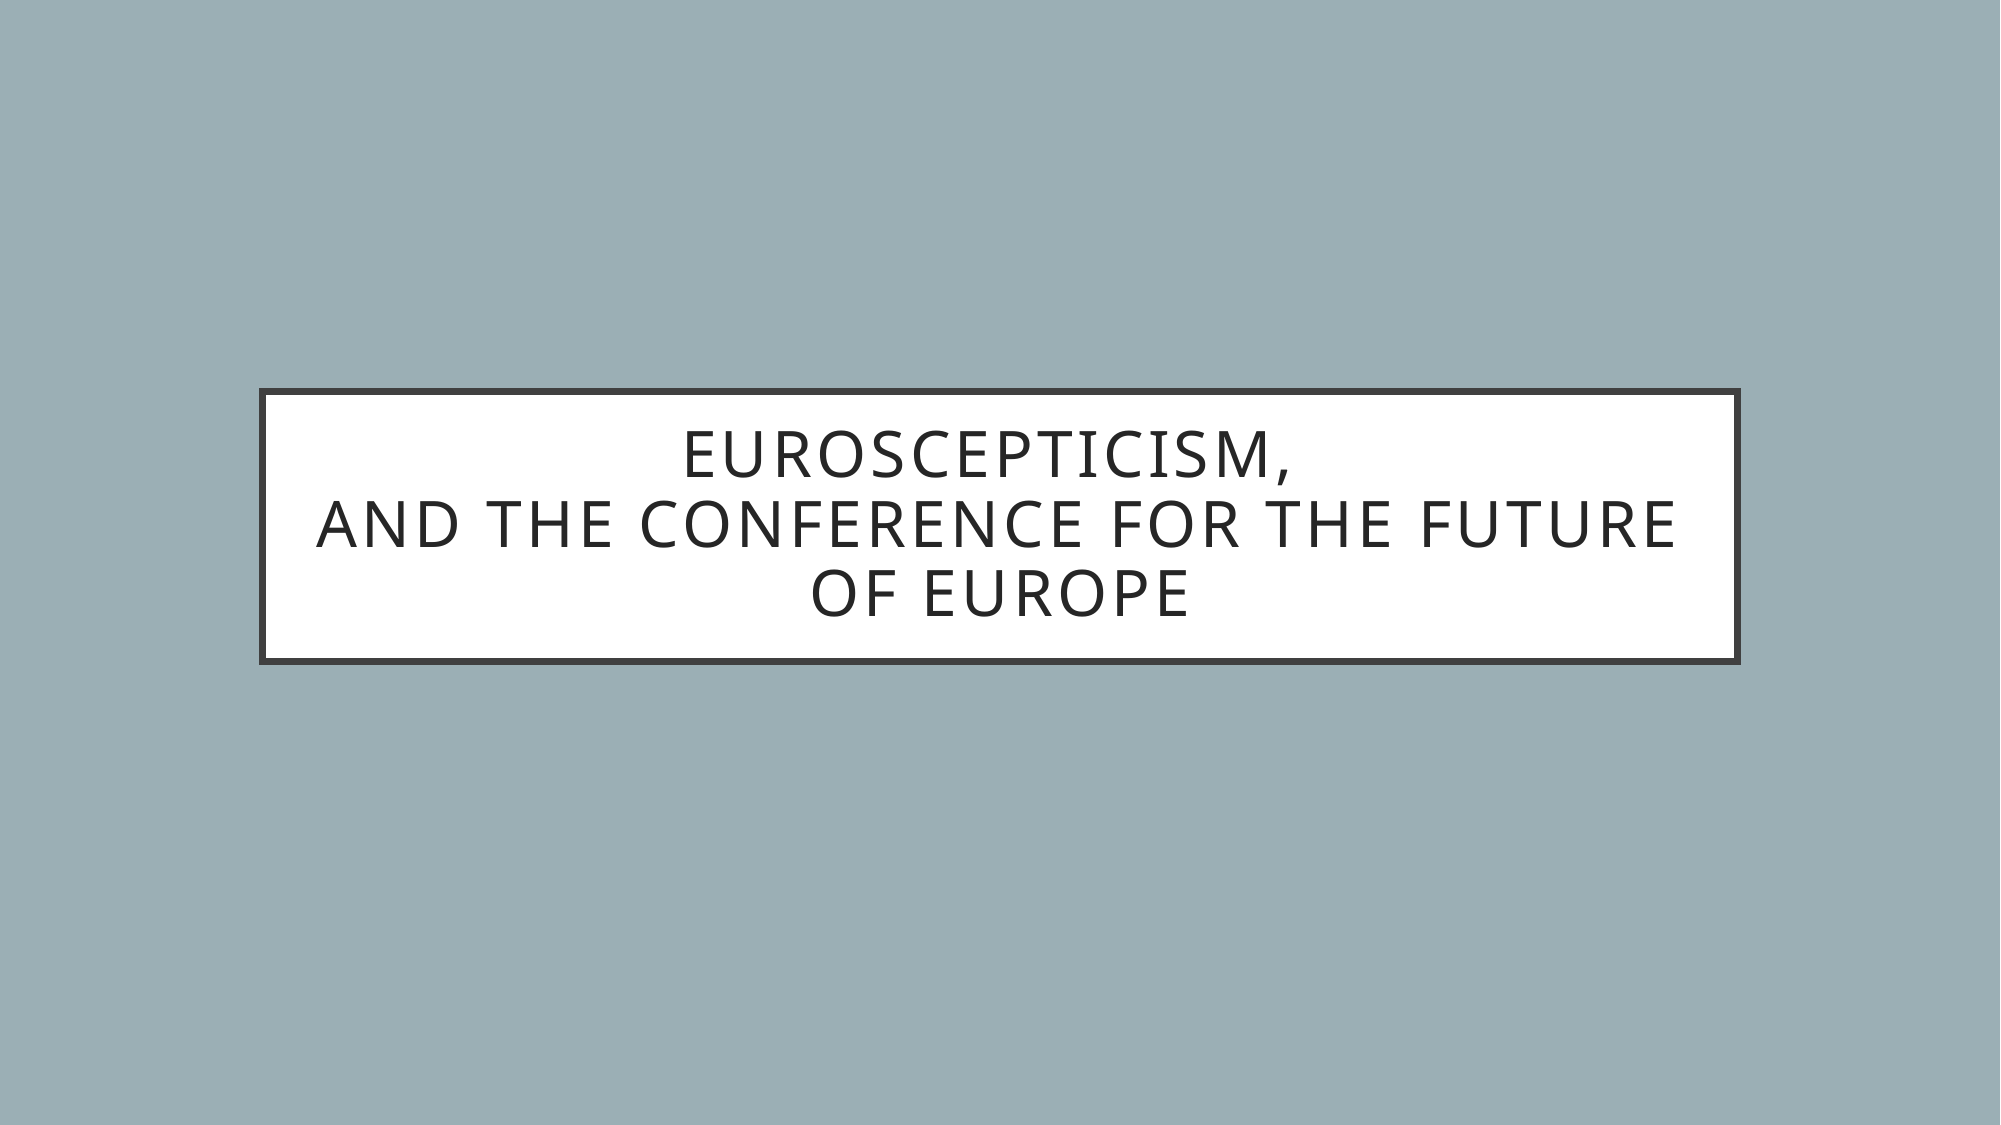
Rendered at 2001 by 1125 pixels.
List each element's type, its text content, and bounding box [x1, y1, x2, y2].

title Euroscepticism, and the Conference for the Future of Europe [259, 388, 1741, 665]
